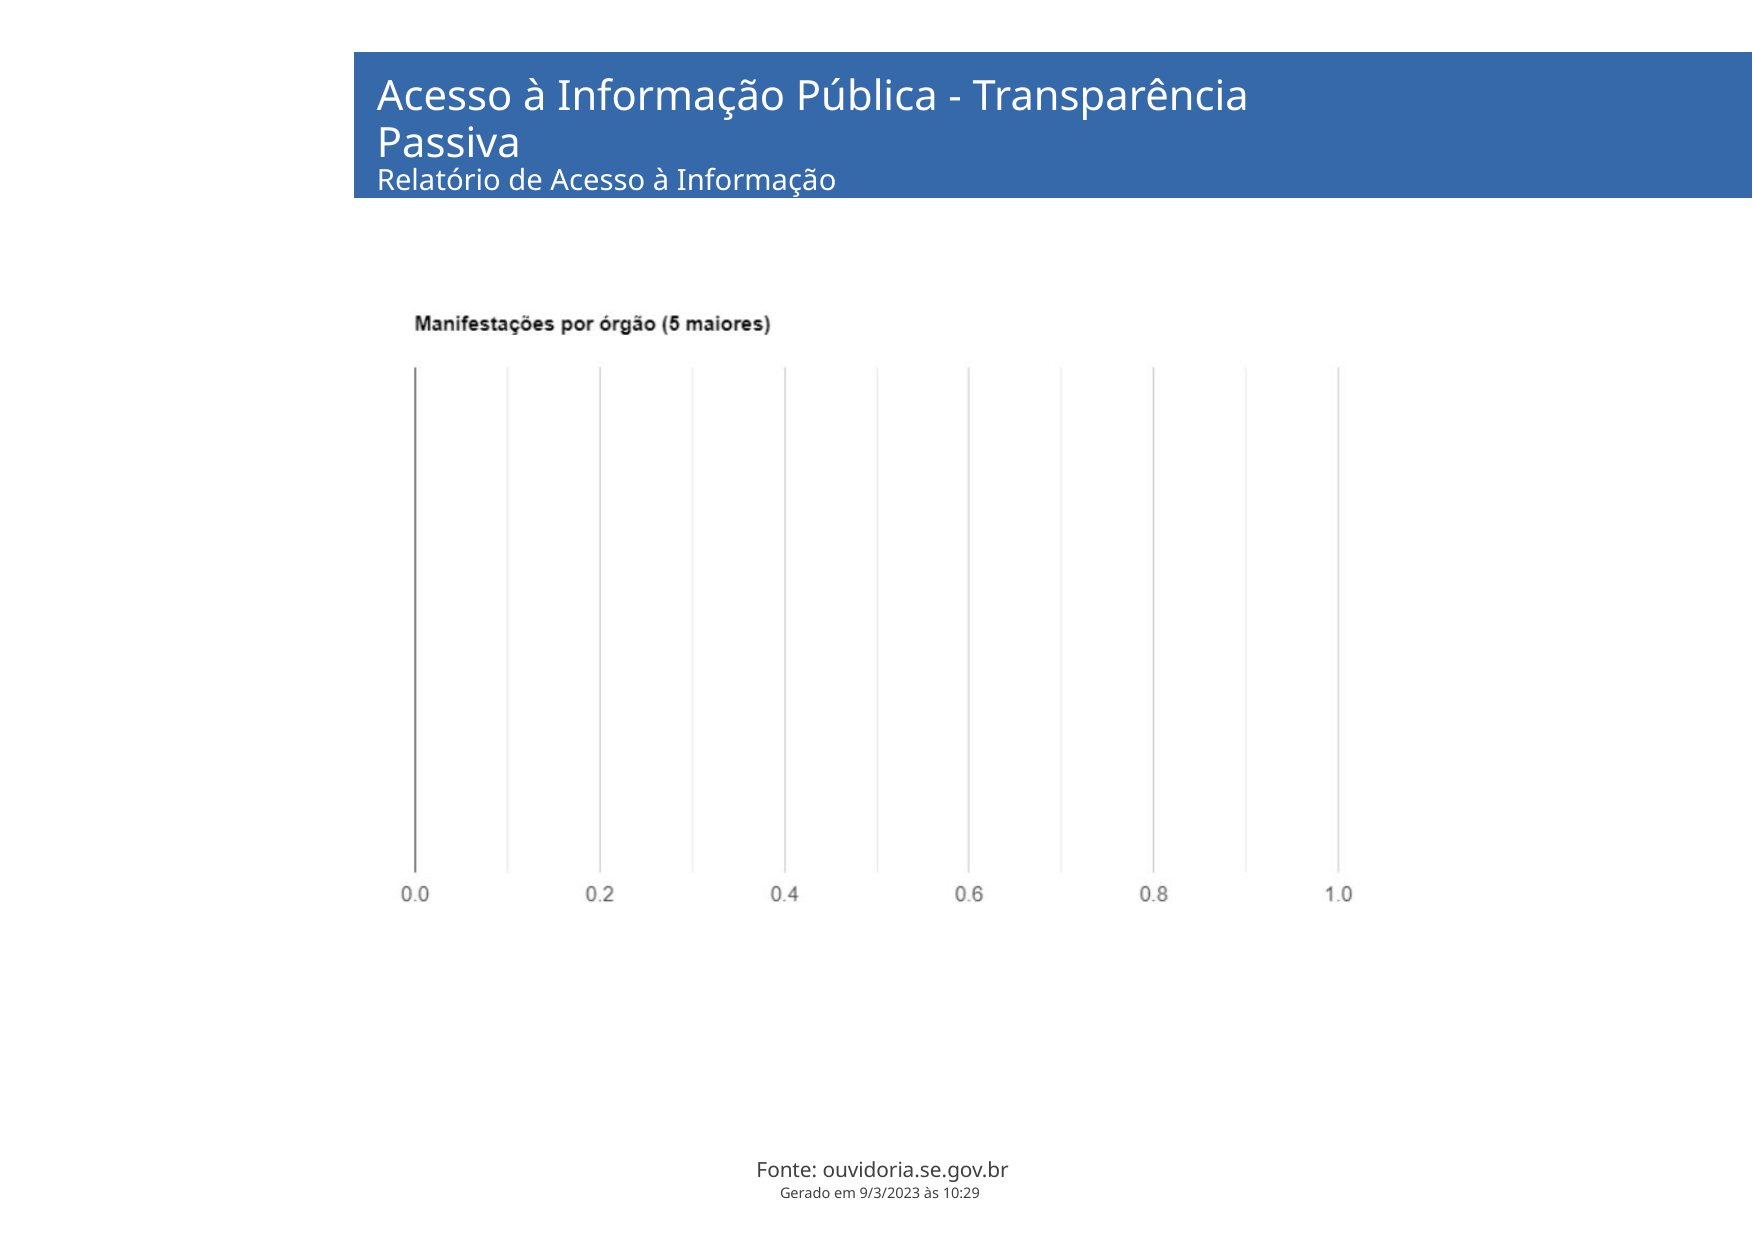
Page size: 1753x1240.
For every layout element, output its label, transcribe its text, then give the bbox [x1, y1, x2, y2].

text_box [354, 52, 1752, 198]
text_box Acesso à Informação Pública - Transparência Passiva Relatório de Acesso à Informação EMSETURFevereiro a Fevereiro de 2023 [376, 72, 1403, 228]
text_box Fonte: ouvidoria.se.gov.br [756, 1158, 1023, 1182]
text_box Gerado em 9/3/2023 às 10:29 [780, 1184, 999, 1202]
text_box [155, 211, 1599, 1028]
